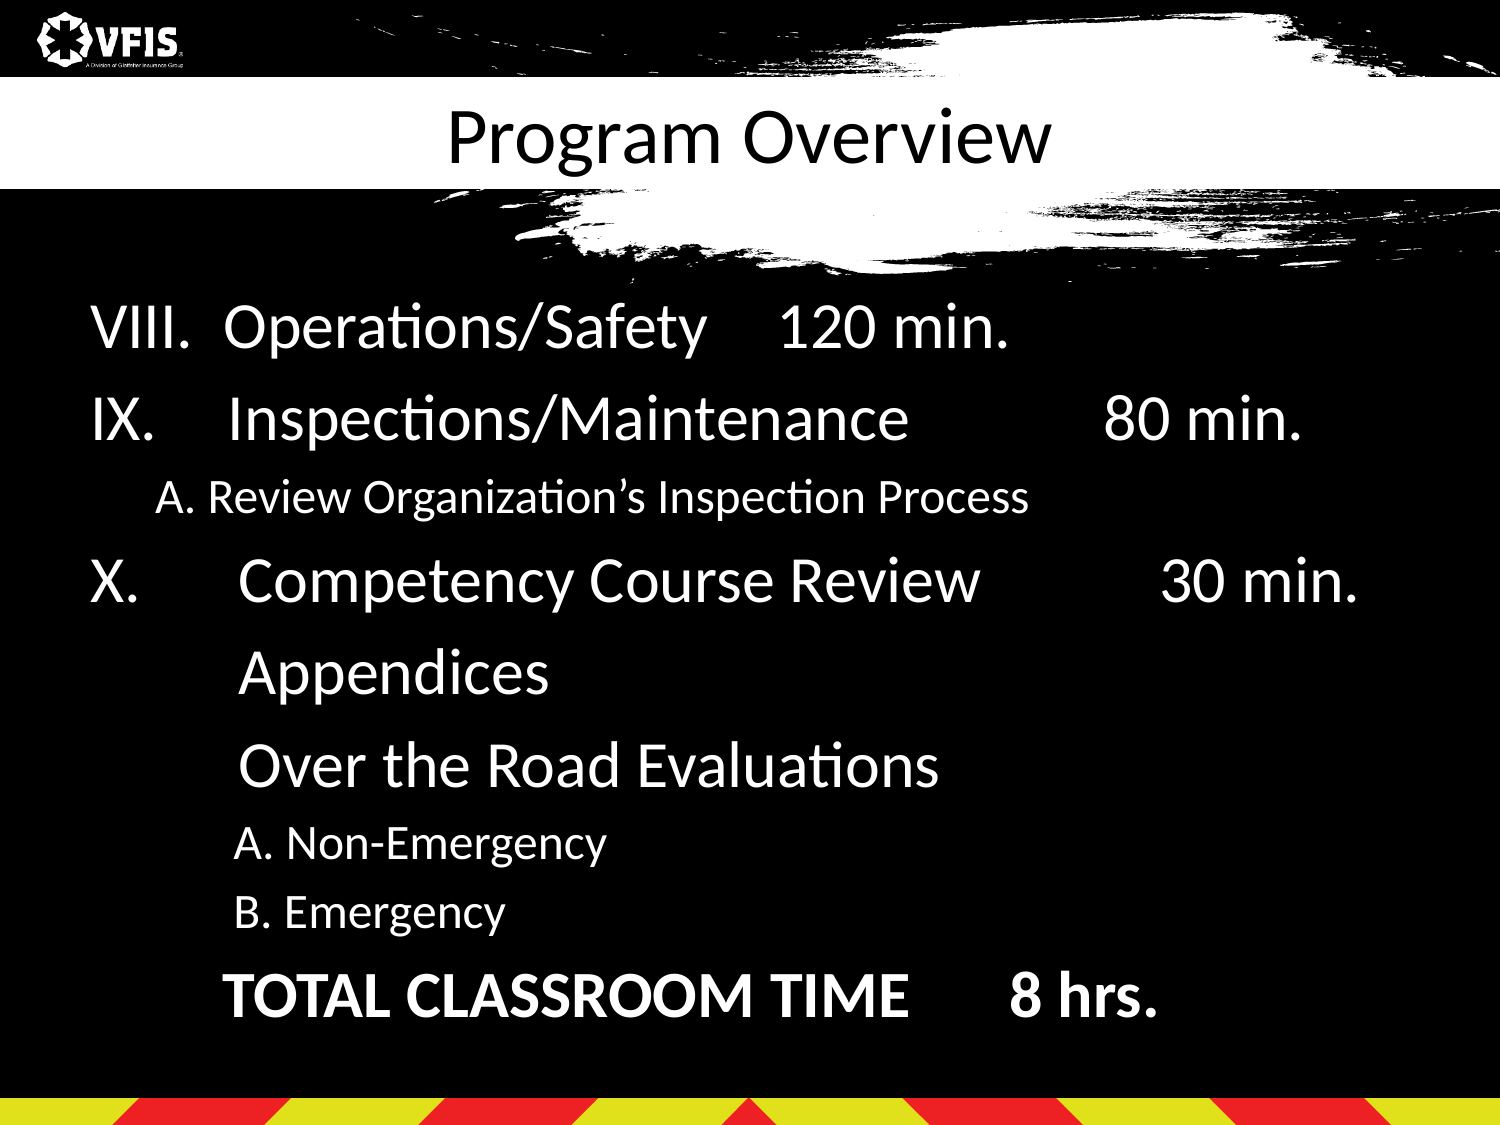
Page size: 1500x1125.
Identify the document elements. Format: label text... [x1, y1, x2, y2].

list Operations/Safety 120 min. Inspections/Maintenance 80 min. A. Review Organization’s Inspection Process X. Competency Course Review 30 min. Appendices Over the Road Evaluations A. Non-Emergency B. Emergency TOTAL CLASSROOM TIME 8 hrs. [75, 275, 1425, 1068]
title Program Overview [75, 75, 1425, 188]
picture [0, 0, 1500, 1125]
